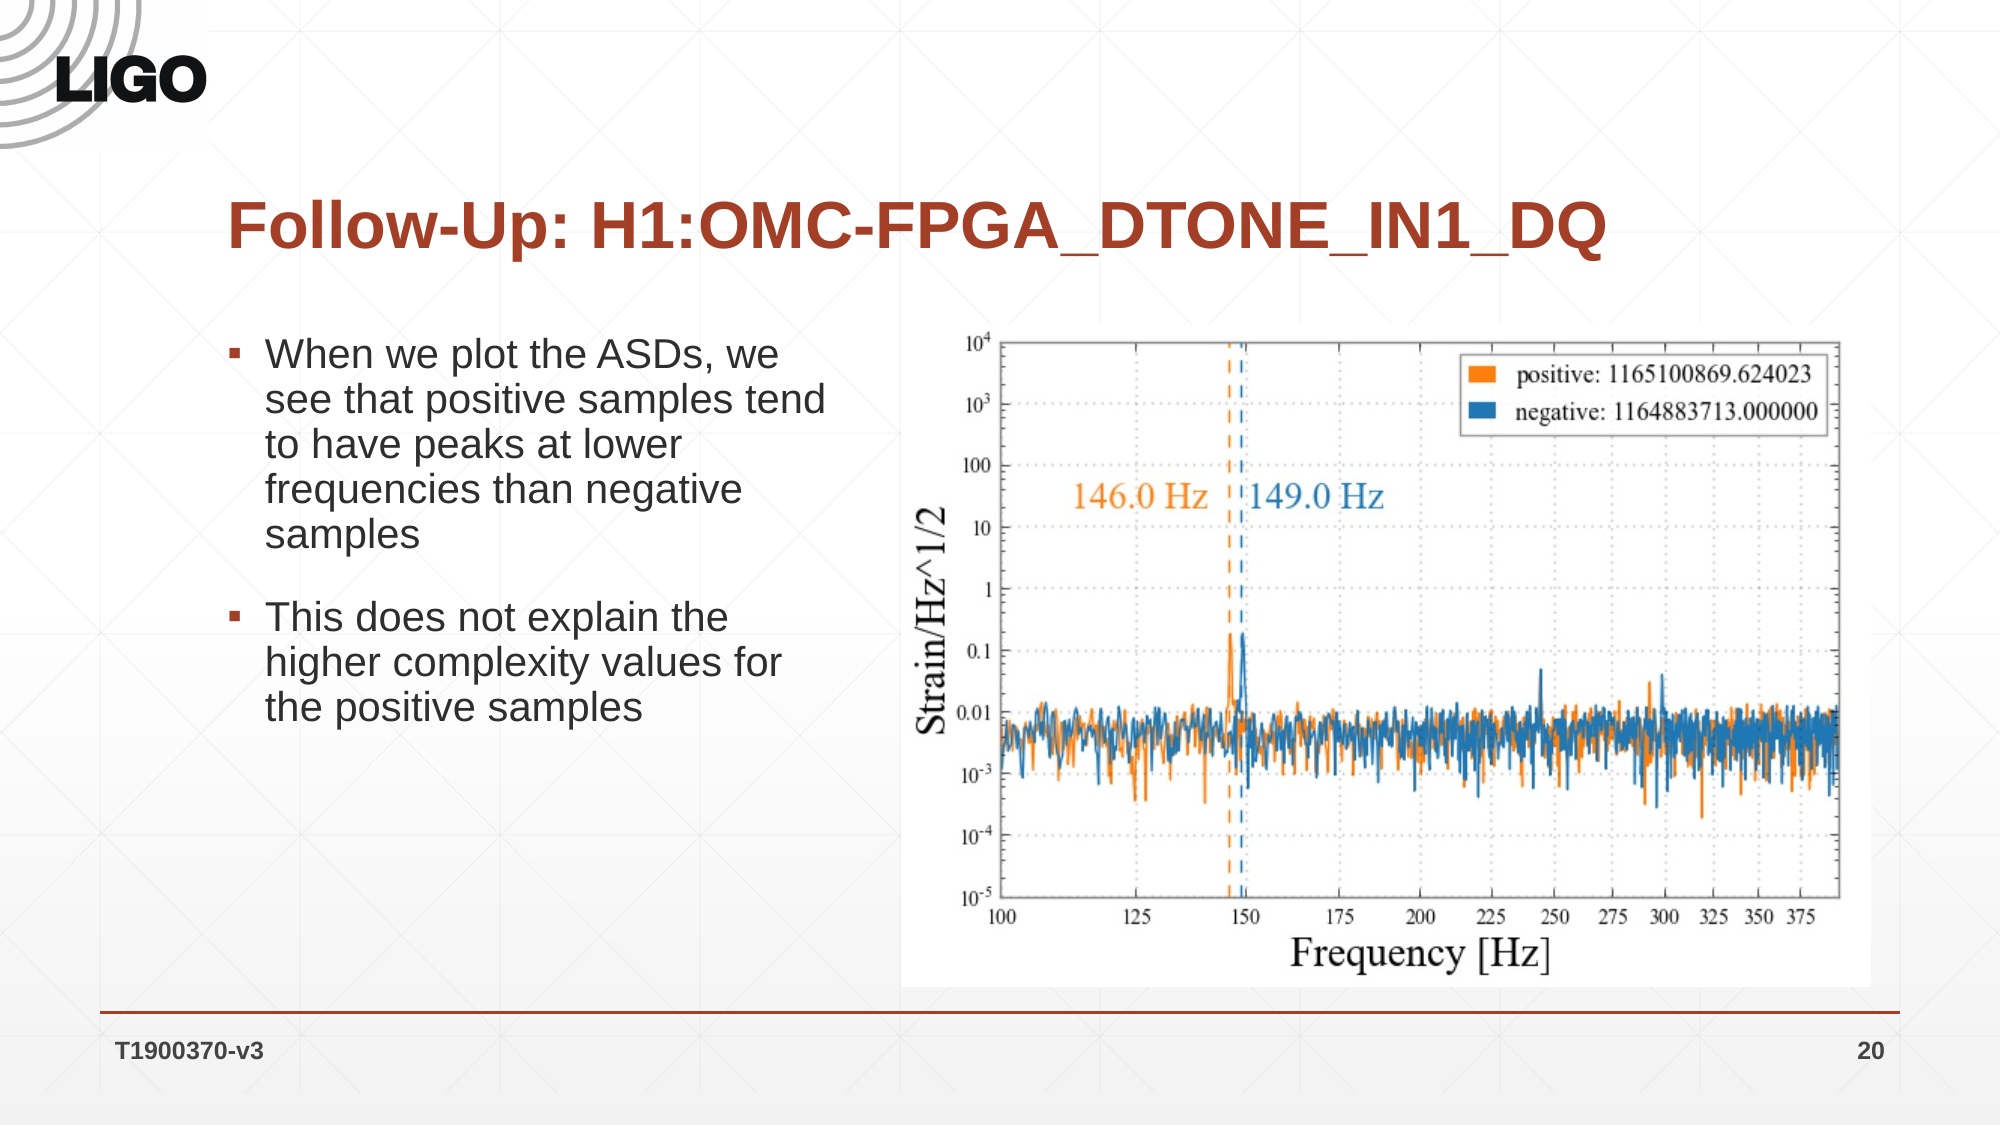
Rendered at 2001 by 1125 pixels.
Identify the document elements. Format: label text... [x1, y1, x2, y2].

text_box When we plot the ASDs, we see that positive samples tend to have peaks at lower frequencies than negative samples This does not explain the higher complexity values for the positive samples [212, 324, 861, 964]
slide_number 20 [1749, 1031, 1901, 1069]
footer T1900370-v3 [99, 1031, 1106, 1069]
picture [0, 0, 209, 151]
picture [901, 324, 1871, 987]
title Follow-Up: H1:OMC-FPGA_DTONE_IN1_DQ [212, 82, 1788, 271]
